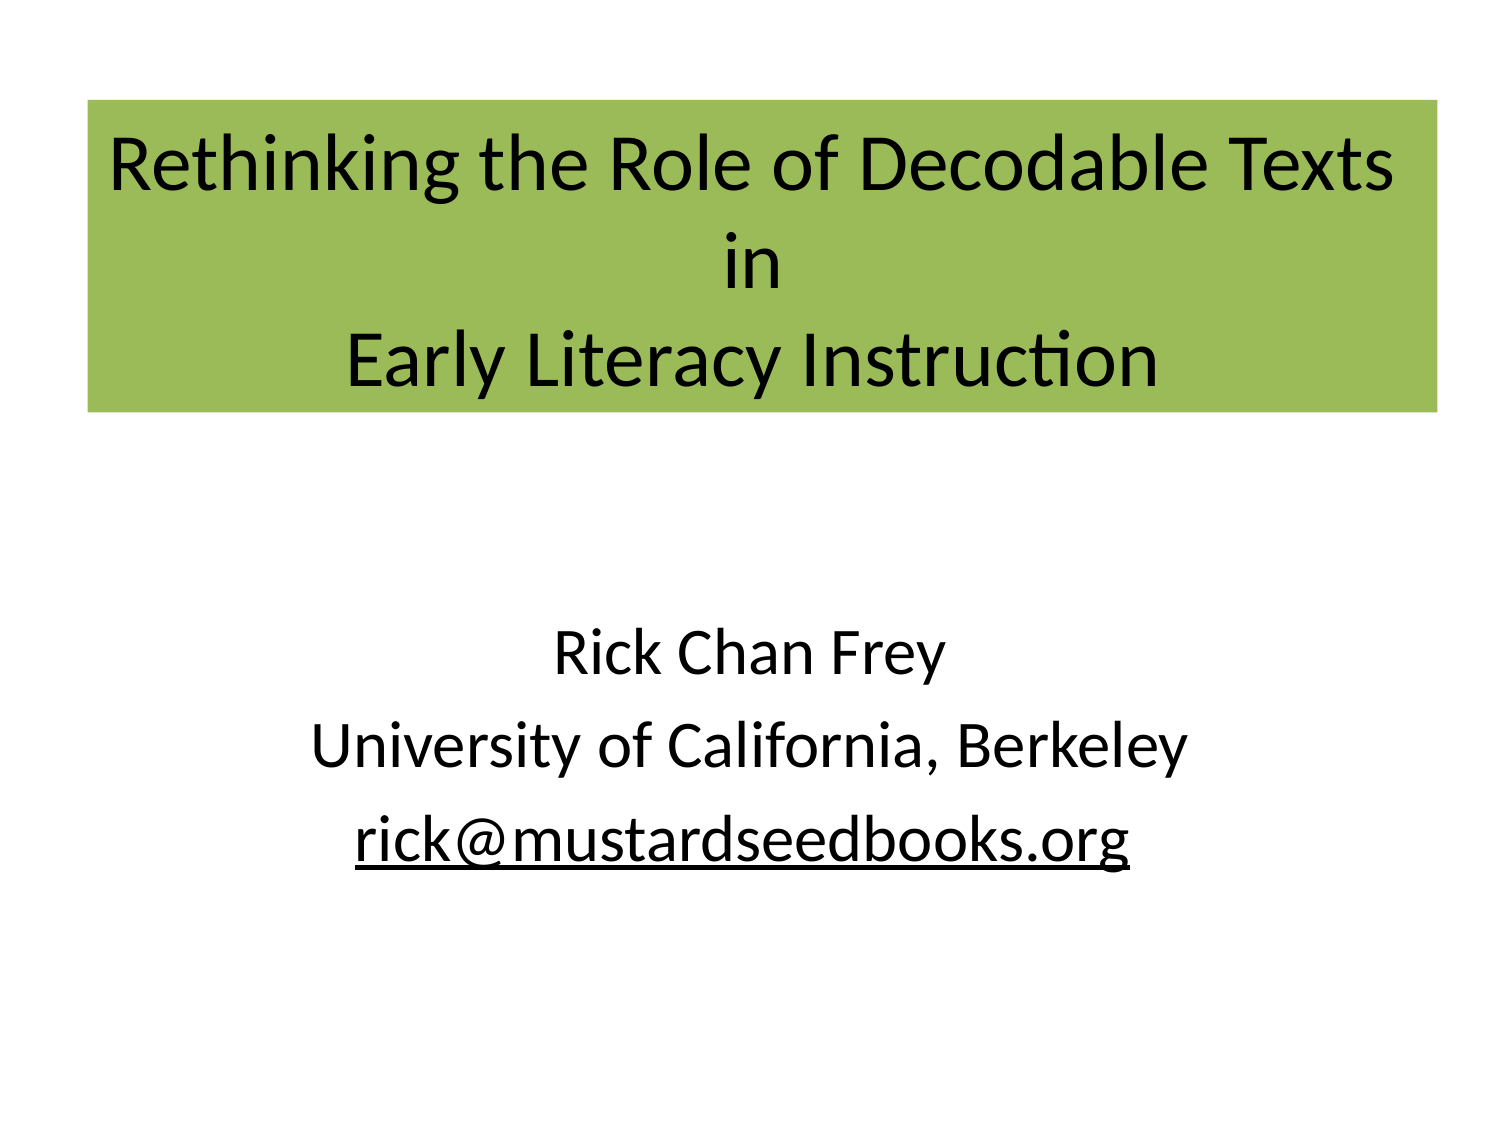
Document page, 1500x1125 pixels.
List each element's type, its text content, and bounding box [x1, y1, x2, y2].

subtitle Rick Chan Frey University of California, Berkeley rick@mustardseedbooks.org [225, 600, 1275, 925]
title Rethinking the Role of Decodable Texts in Early Literacy Instruction [87, 99, 1438, 413]
